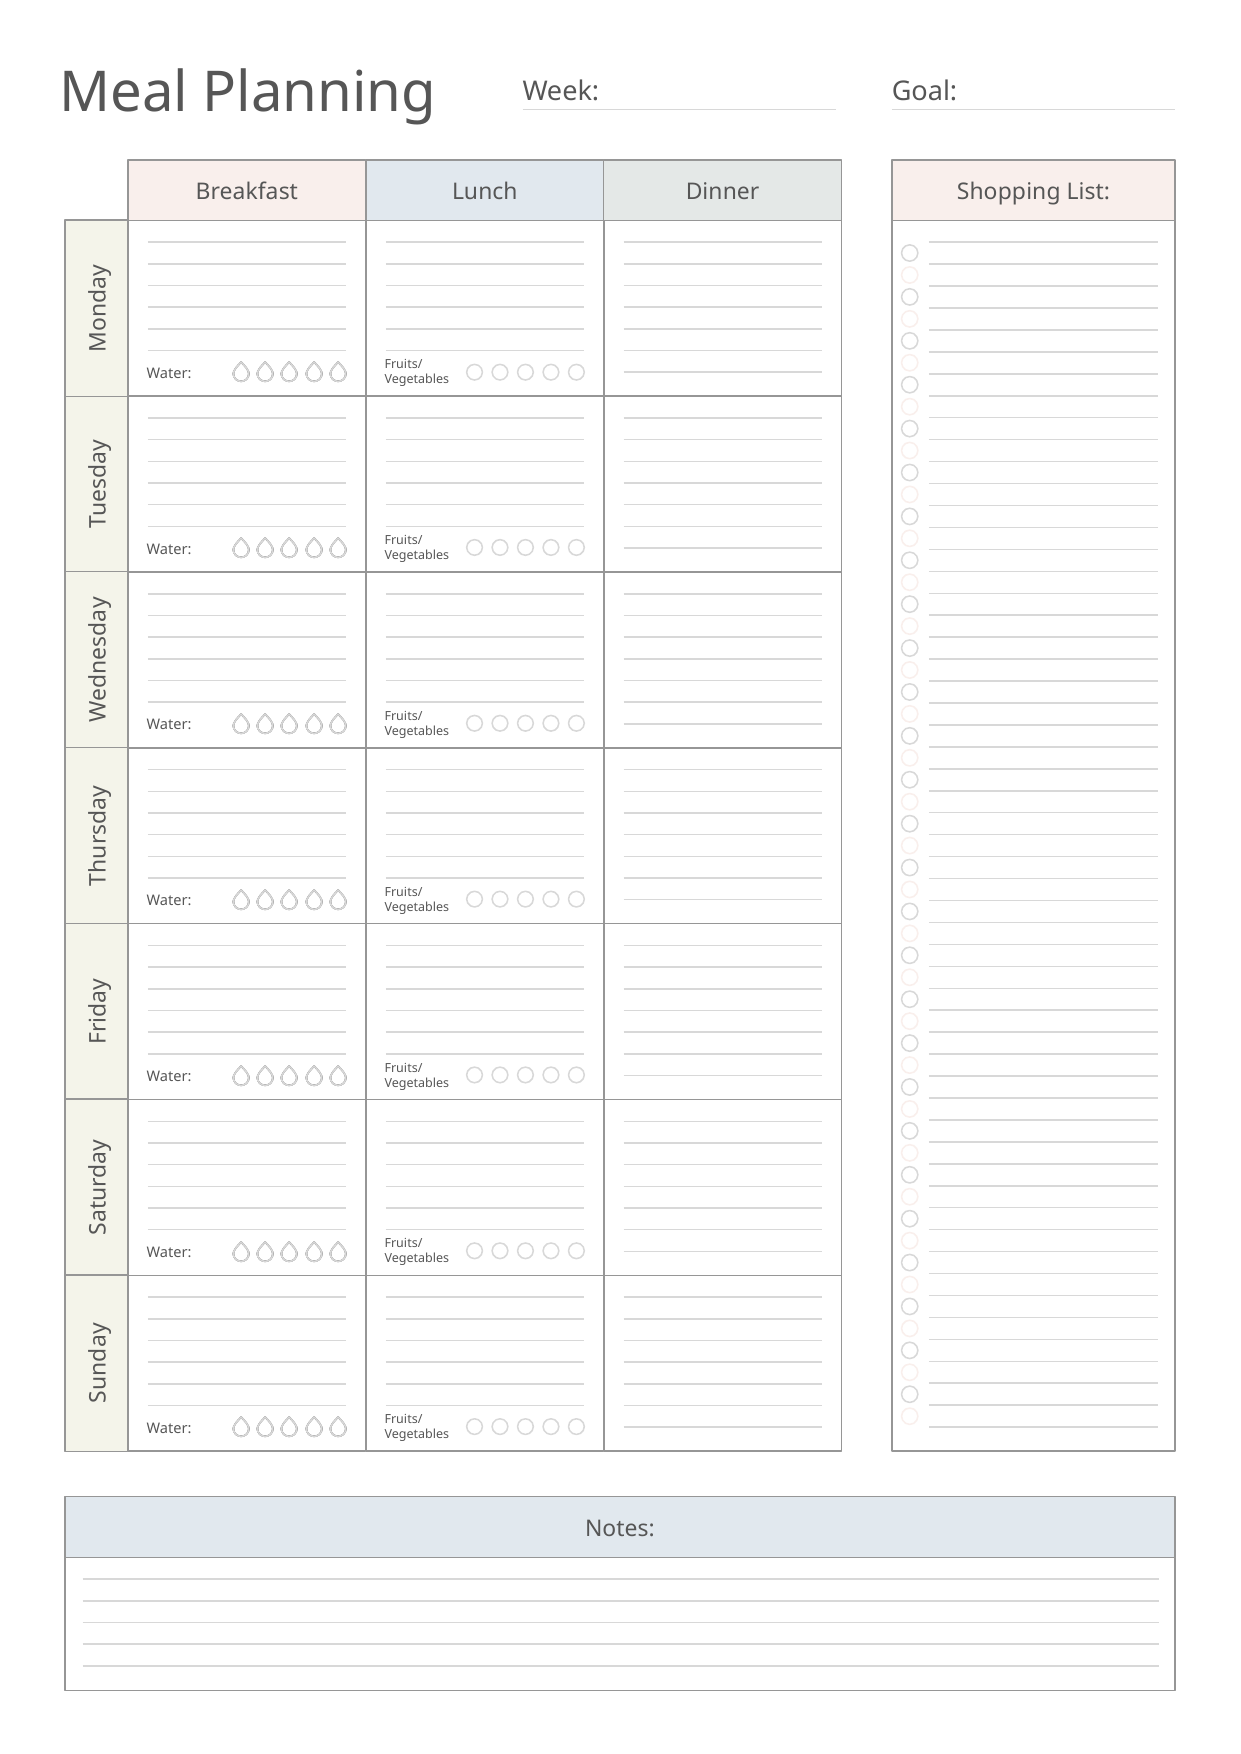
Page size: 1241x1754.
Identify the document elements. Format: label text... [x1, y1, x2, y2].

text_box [891, 73, 1176, 110]
text_box Dinner [603, 159, 842, 219]
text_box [64, 1496, 1176, 1691]
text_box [522, 73, 837, 110]
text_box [64, 1275, 842, 1452]
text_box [64, 1099, 842, 1274]
text_box Lunch [365, 159, 603, 218]
text_box Breakfast [127, 159, 365, 218]
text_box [891, 159, 1176, 1452]
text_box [64, 747, 842, 923]
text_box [64, 571, 842, 747]
text_box Meal Planning [59, 54, 505, 123]
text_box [64, 220, 842, 397]
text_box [64, 923, 842, 1098]
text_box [64, 404, 842, 571]
